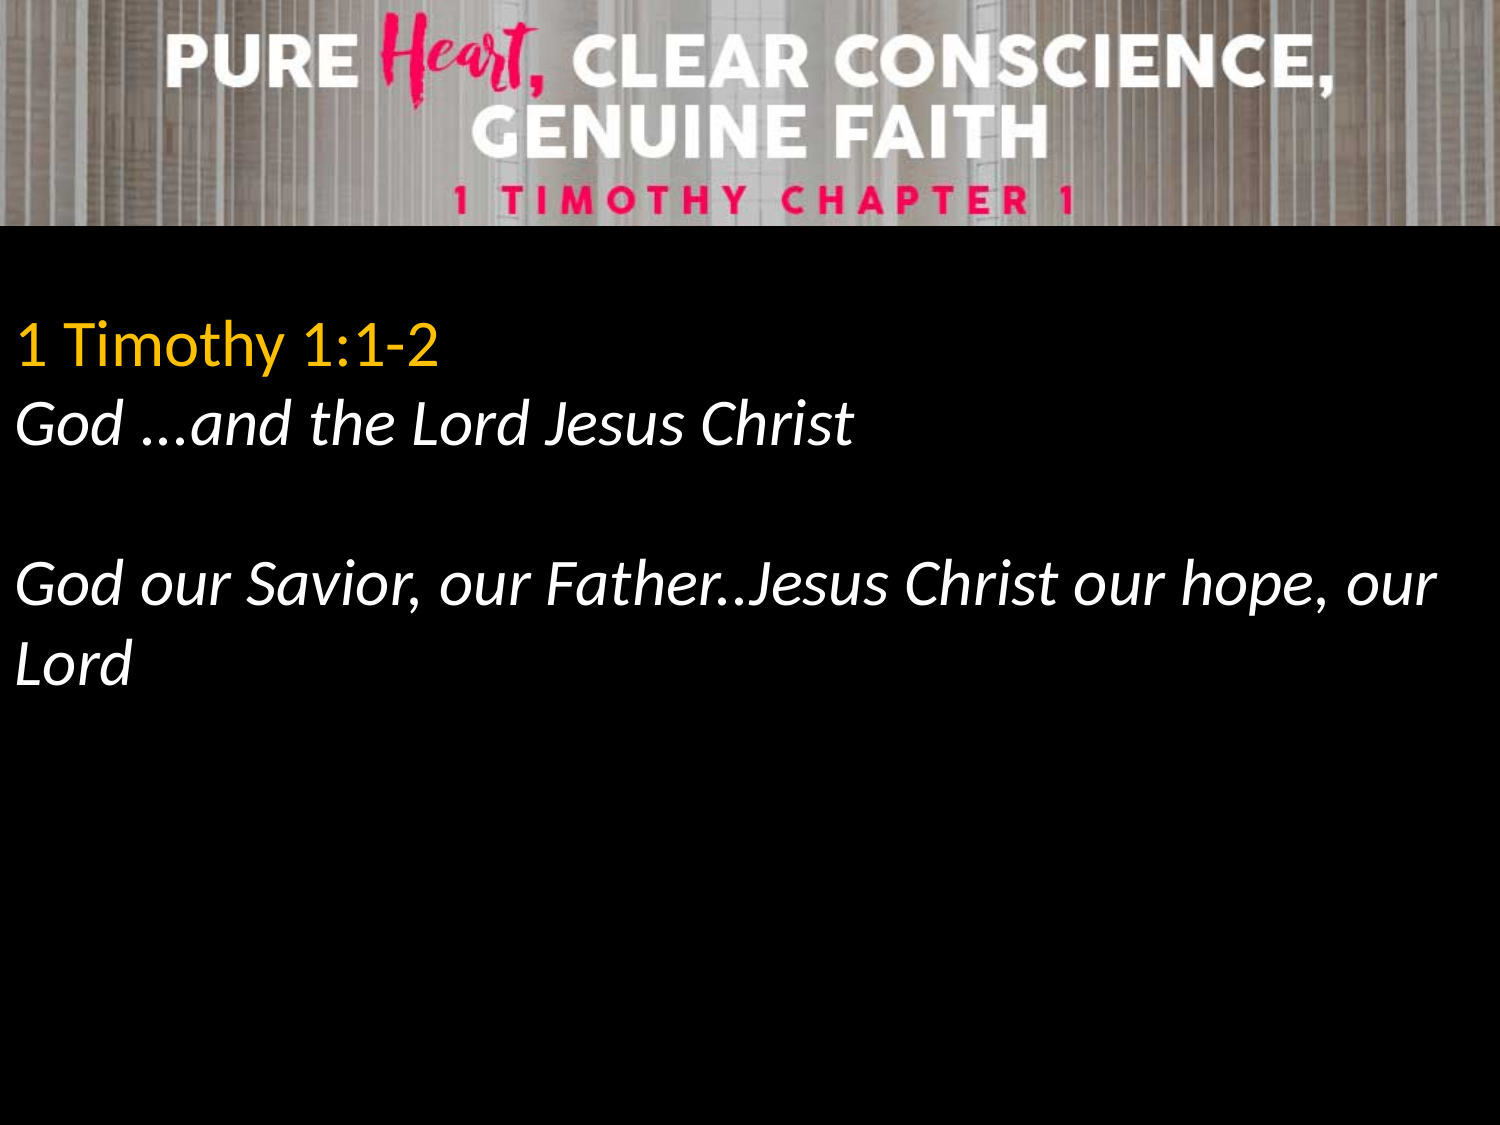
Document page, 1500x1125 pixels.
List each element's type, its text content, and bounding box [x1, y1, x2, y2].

picture [0, 0, 1500, 226]
text_box 1 Timothy 1:1-2 God ...and the Lord Jesus Christ God our Savior, our Father..Jesus Christ our hope, our Lord [0, 291, 1500, 707]
